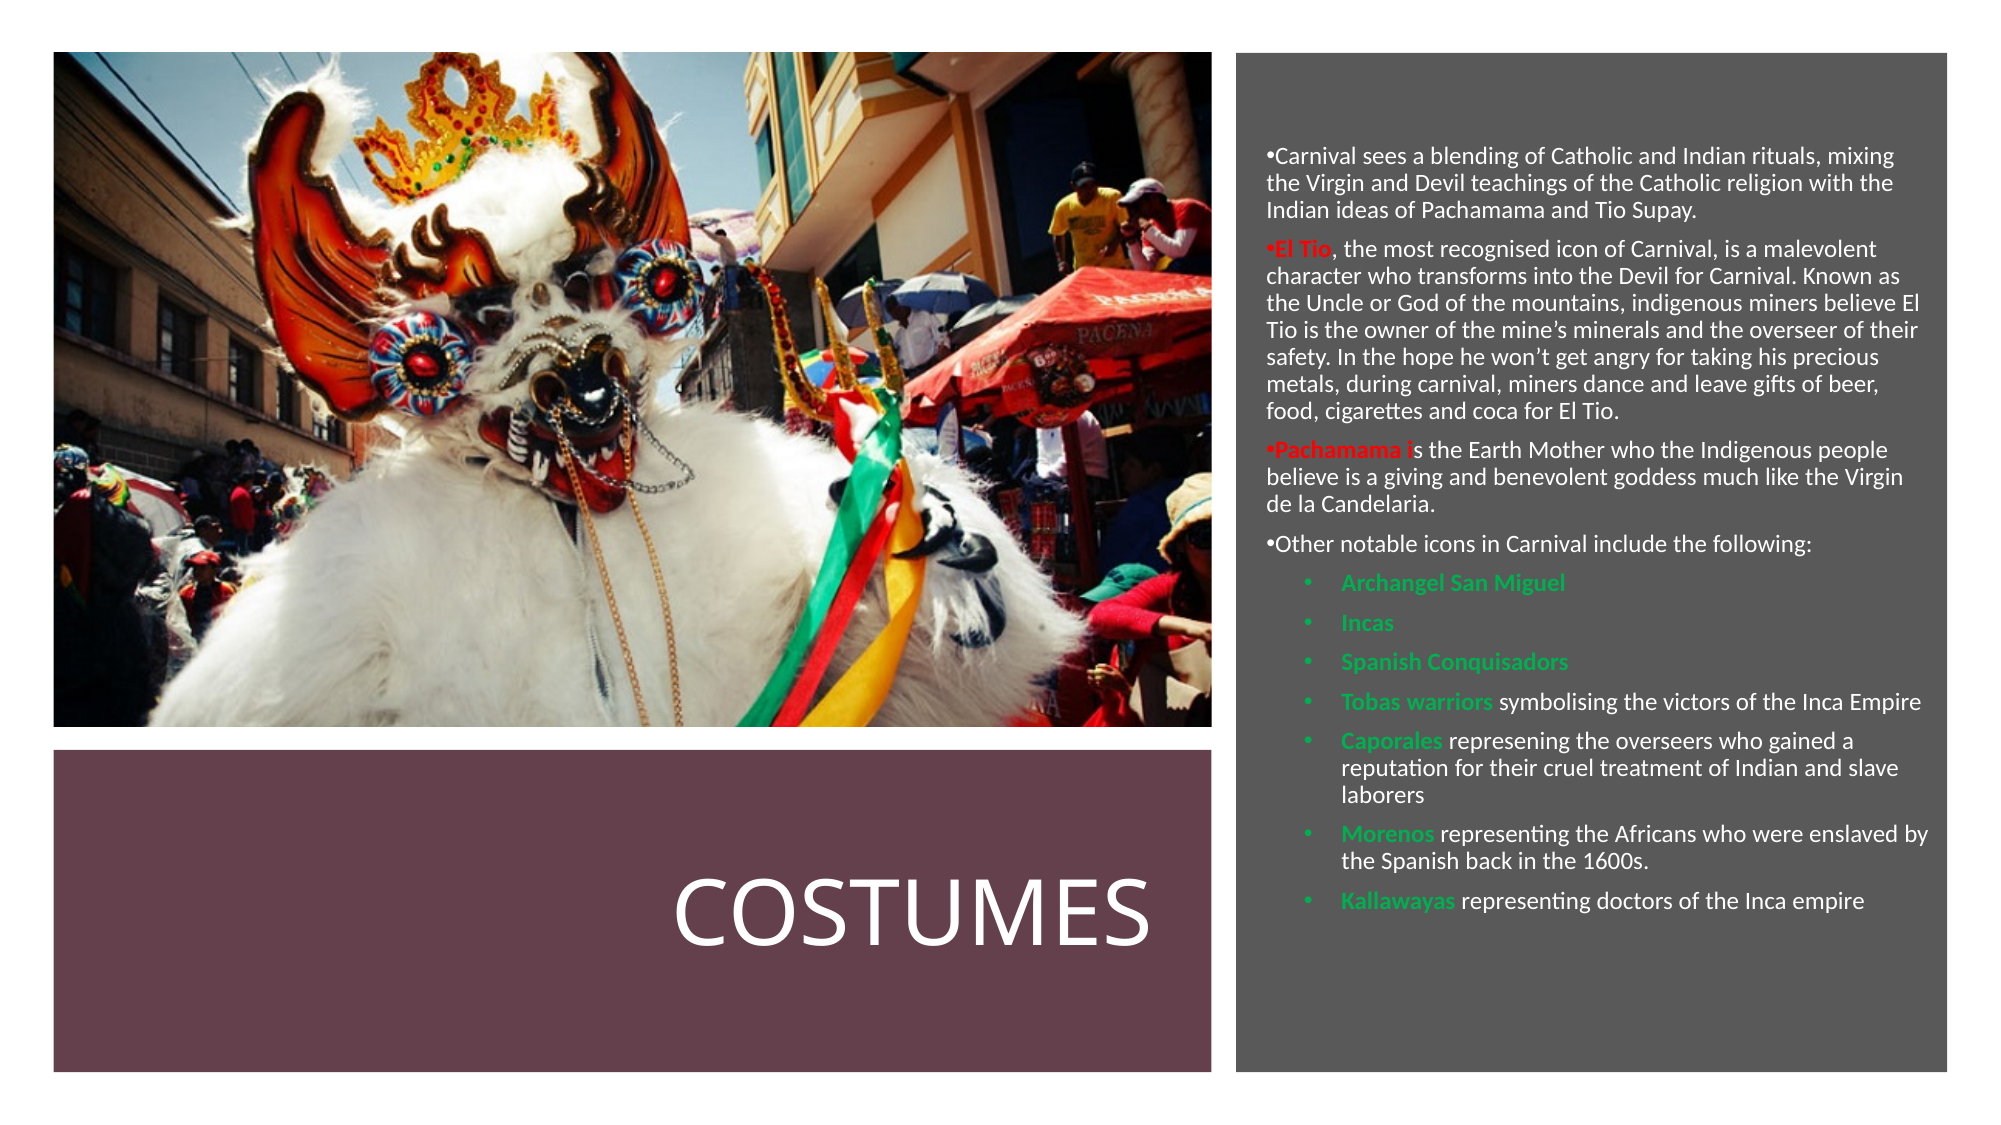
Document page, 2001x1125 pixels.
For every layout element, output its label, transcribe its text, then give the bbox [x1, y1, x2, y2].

text_box Carnival sees a blending of Catholic and Indian rituals, mixing the Virgin and Devil teachings of the Catholic religion with the Indian ideas of Pachamama and Tio Supay. El Tio, the most recognised icon of Carnival, is a malevolent character who transforms into the Devil for Carnival. Known as the Uncle or God of the mountains, indigenous miners believe El Tio is the owner of the mine’s minerals and the overseer of their safety. In the hope he won’t get angry for taking his precious metals, during carnival, miners dance and leave gifts of beer, food, cigarettes and coca for El Tio. Pachamama is the Earth Mother who the Indigenous people believe is a giving and benevolent goddess much like the Virgin de la Candelaria. Other notable icons in Carnival include the following: Archangel San Miguel Incas Spanish Conquisadors Tobas warriors symbolising the victors of the Inca Empire Caporales represening the overseers who gained a reputation for their cruel treatment of Indian and slave laborers Morenos representing the Africans who were enslaved by the Spanish back in the 1600s. Kallawayas representing doctors of the Inca empire [1251, 150, 1947, 947]
text_box [53, 749, 1212, 1073]
title COSTUMES [85, 782, 1168, 1049]
picture [53, 52, 1212, 727]
text_box [1235, 52, 1948, 1073]
